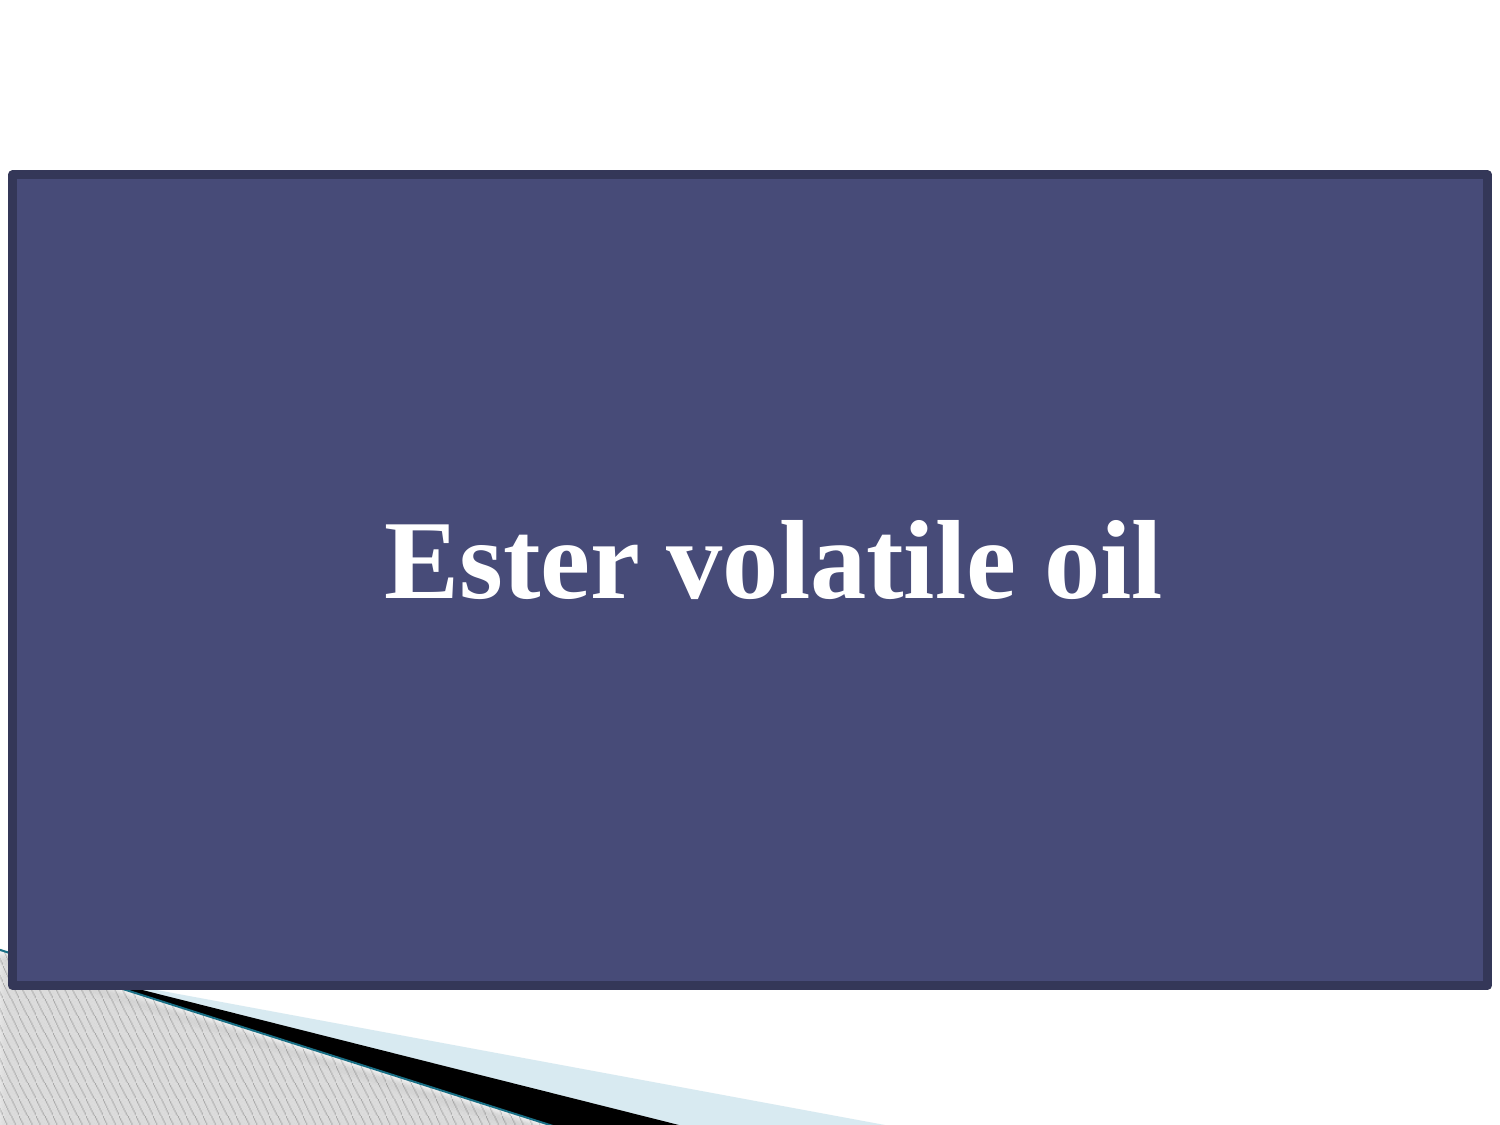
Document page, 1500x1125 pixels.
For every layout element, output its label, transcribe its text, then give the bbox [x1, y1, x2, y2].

list Ester volatile oil [8, 170, 1492, 990]
